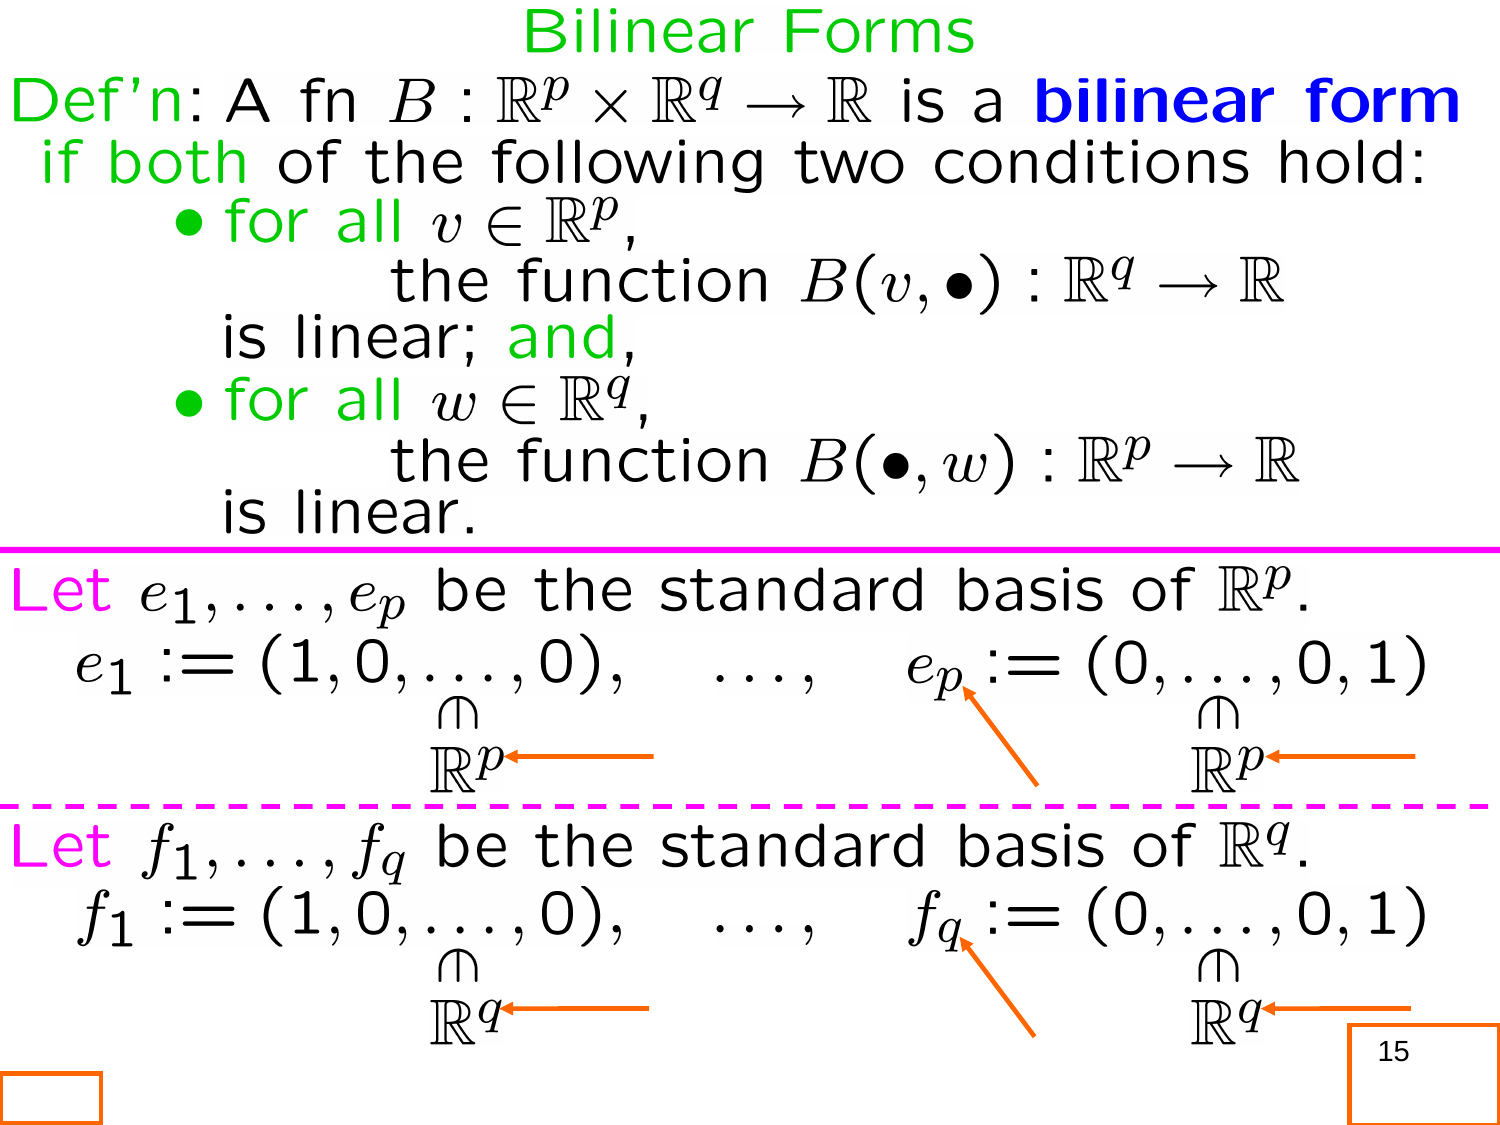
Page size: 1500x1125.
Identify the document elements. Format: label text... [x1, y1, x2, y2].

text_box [1188, 695, 1264, 793]
picture [43, 136, 1424, 252]
picture [612, 673, 623, 696]
picture [224, 74, 1460, 125]
picture [174, 207, 204, 237]
picture [906, 633, 1426, 702]
slide_number 15 [1074, 1024, 1425, 1103]
text_box [1, 1073, 101, 1124]
picture [12, 564, 1309, 630]
text_box [1268, 1002, 1411, 1015]
picture [224, 373, 647, 431]
picture [12, 820, 1426, 953]
picture [12, 74, 202, 122]
picture [76, 632, 601, 696]
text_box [612, 924, 813, 947]
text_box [428, 704, 504, 793]
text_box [428, 947, 504, 1045]
picture [224, 433, 1300, 534]
text_box [1268, 750, 1416, 763]
picture [224, 253, 1285, 368]
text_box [1188, 947, 1264, 1045]
picture [716, 673, 813, 696]
text_box [508, 750, 654, 763]
text_box [508, 1002, 650, 1015]
picture [524, 5, 975, 53]
picture [174, 388, 204, 418]
text_box [1349, 1025, 1500, 1125]
